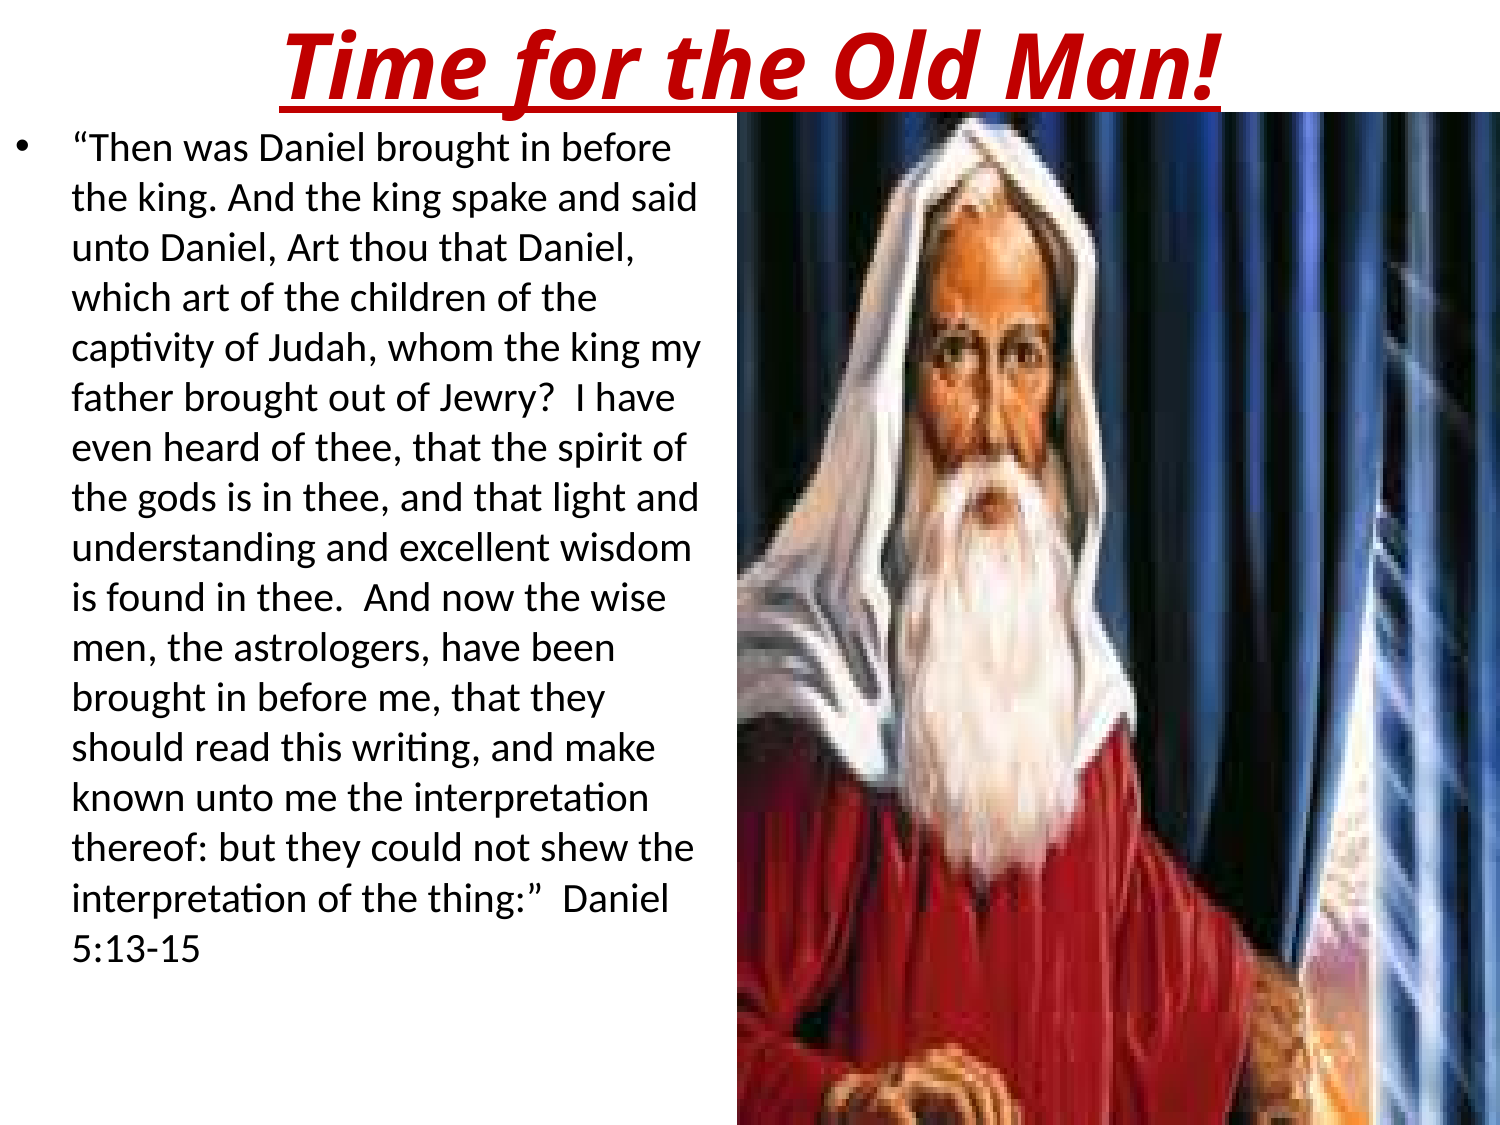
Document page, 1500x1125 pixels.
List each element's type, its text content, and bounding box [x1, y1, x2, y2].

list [737, 112, 1500, 1125]
list “Then was Daniel brought in before the king. And the king spake and said unto Daniel, Art thou that Daniel, which art of the children of the captivity of Judah, whom the king my father brought out of Jewry? I have even heard of thee, that the spirit of the gods is in thee, and that light and understanding and excellent wisdom is found in thee. And now the wise men, the astrologers, have been brought in before me, that they should read this writing, and make known unto me the interpretation thereof: but they could not shew the interpretation of the thing:” Daniel 5:13-15 [0, 112, 735, 1125]
title Time for the Old Man! [75, 0, 1425, 112]
